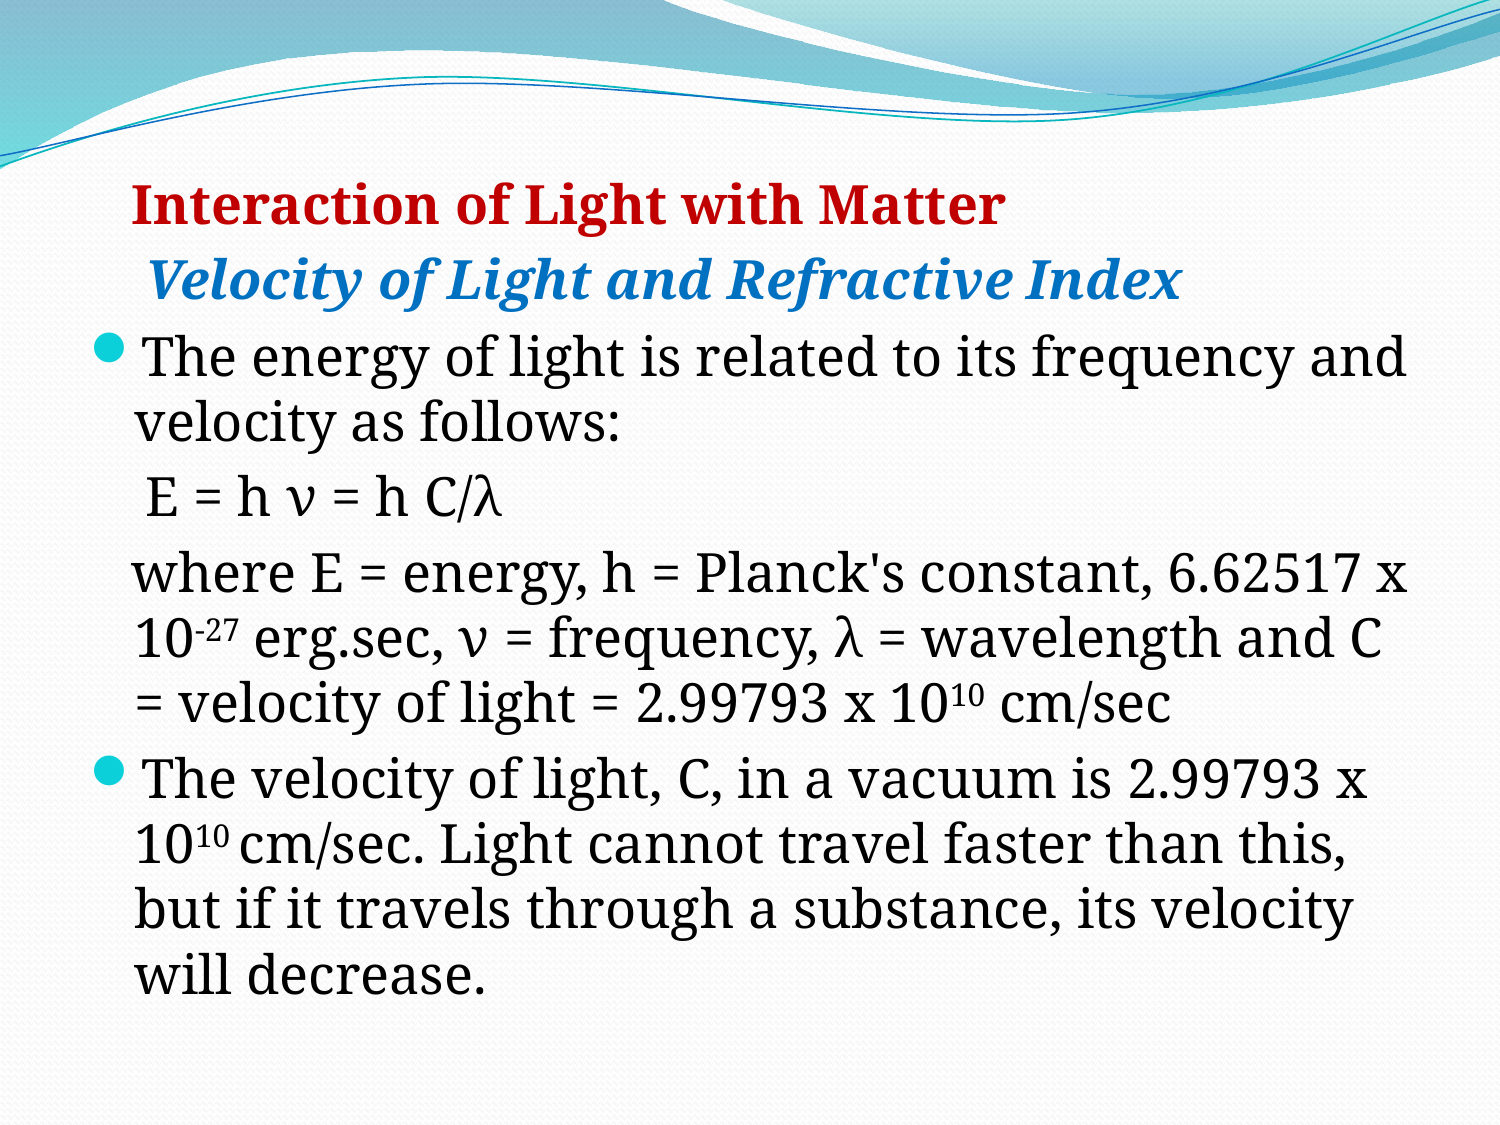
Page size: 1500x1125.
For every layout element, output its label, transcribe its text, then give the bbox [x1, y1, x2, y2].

list Interaction of Light with Matter Velocity of Light and Refractive Index The energy of light is related to its frequency and velocity as follows: E = h ν = h C/λ where E = energy, h = Planck's constant, 6.62517 x 10-27 erg.sec, ν = frequency, λ = wavelength and C = velocity of light = 2.99793 x 1010 cm/sec The velocity of light, C, in a vacuum is 2.99793 x 1010 cm/sec. Light cannot travel faster than this, but if it travels through a substance, its velocity will decrease. [75, 162, 1425, 1038]
